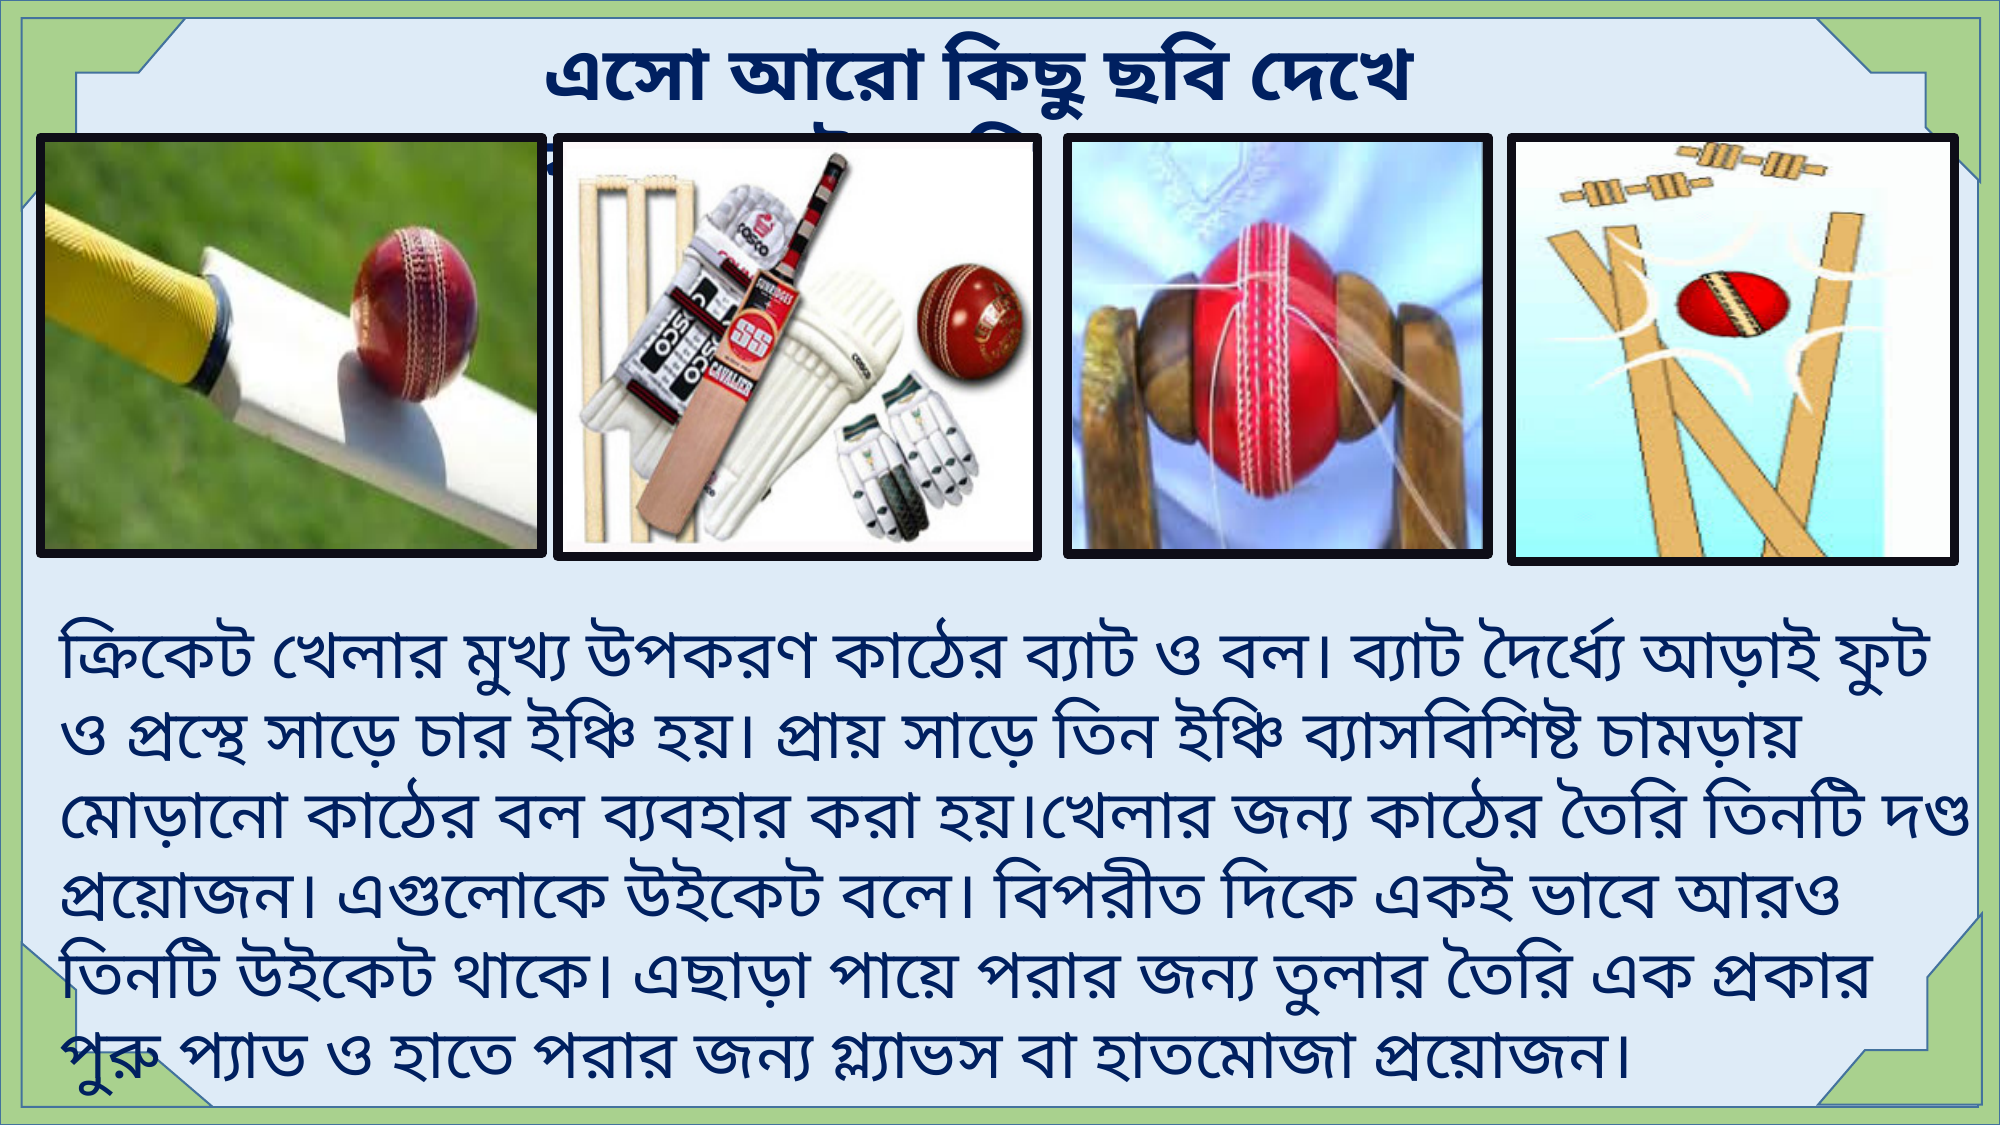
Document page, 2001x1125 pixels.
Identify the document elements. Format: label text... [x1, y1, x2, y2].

text_box এসো আরো কিছু ছবি দেখে বলার চেষ্টা করি [529, 18, 1562, 142]
text_box [1815, 1099, 1983, 1106]
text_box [45, 142, 1950, 557]
text_box [20, 17, 188, 212]
text_box [207, 1099, 1979, 1108]
text_box ক্রিকেট খেলার মুখ্য উপকরণ কাঠের ব্যাট ও বল। ব্যাট দৈর্ধ্যে আড়াই ফুট ও প্রস্থে সাড়ে চার ইঞ্চি হয়। প্রায় সাড়ে তিন ইঞ্চি ব্যাসবিশিষ্ট চামড়ায় মোড়ানো কাঠের বল ব্যবহার করা হয়।খেলার জন্য কাঠের তৈরি তিনটি দণ্ড প্রয়োজন। এগুলোকে উইকেট বলে। বিপরীত দিকে একই ভাবে আরও তিনটি উইকেট থাকে। এছাড়া পায়ে পরার জন্য তুলার তৈরি এক প্রকার পুরু প্যাড ও হাতে পরার জন্য গ্ল্যাভস বা হাতমোজা প্রয়োজন। [45, 604, 2000, 1099]
text_box [21, 164, 1979, 961]
text_box [0, 0, 2000, 1125]
text_box [20, 940, 216, 1108]
text_box [78, 17, 1928, 133]
text_box [1813, 17, 1982, 185]
